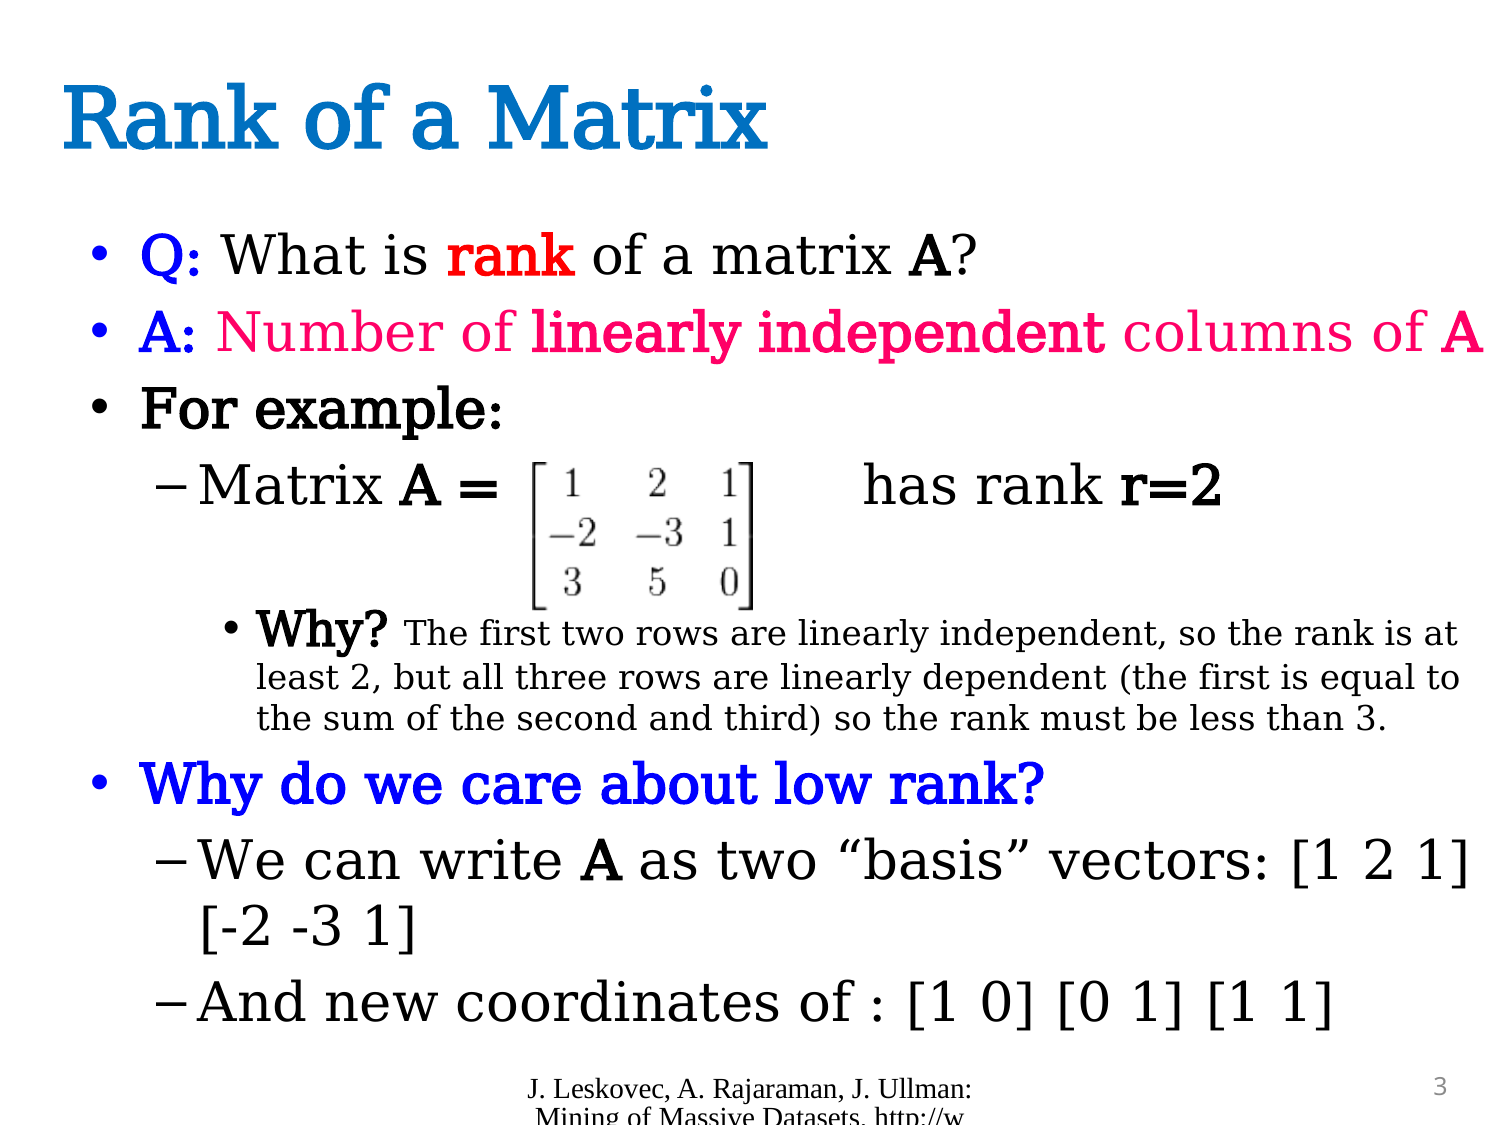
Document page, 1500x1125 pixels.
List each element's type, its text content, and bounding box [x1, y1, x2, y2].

picture [532, 462, 753, 613]
title Rank of a Matrix [45, 47, 1465, 180]
slide_number 3 [1112, 1057, 1463, 1118]
list Q: What is rank of a matrix A? A: Number of linearly independent columns of A For example: Matrix A = has rank r=2 Why? The first two rows are linearly independent, so the rank is at least 2, but all three rows are linearly dependent (the first is equal to the sum of the second and third) so the rank must be less than 3. Why do we care about low rank? We can write A as two “basis” vectors: [1 2 1] [-2 -3 1] And new coordinates of : [1 0] [0 1] [1 1] [75, 212, 1500, 1125]
footer J. Leskovec, A. Rajaraman, J. Ullman: Mining of Massive Datasets, http://www.mmds.org [512, 1057, 988, 1118]
